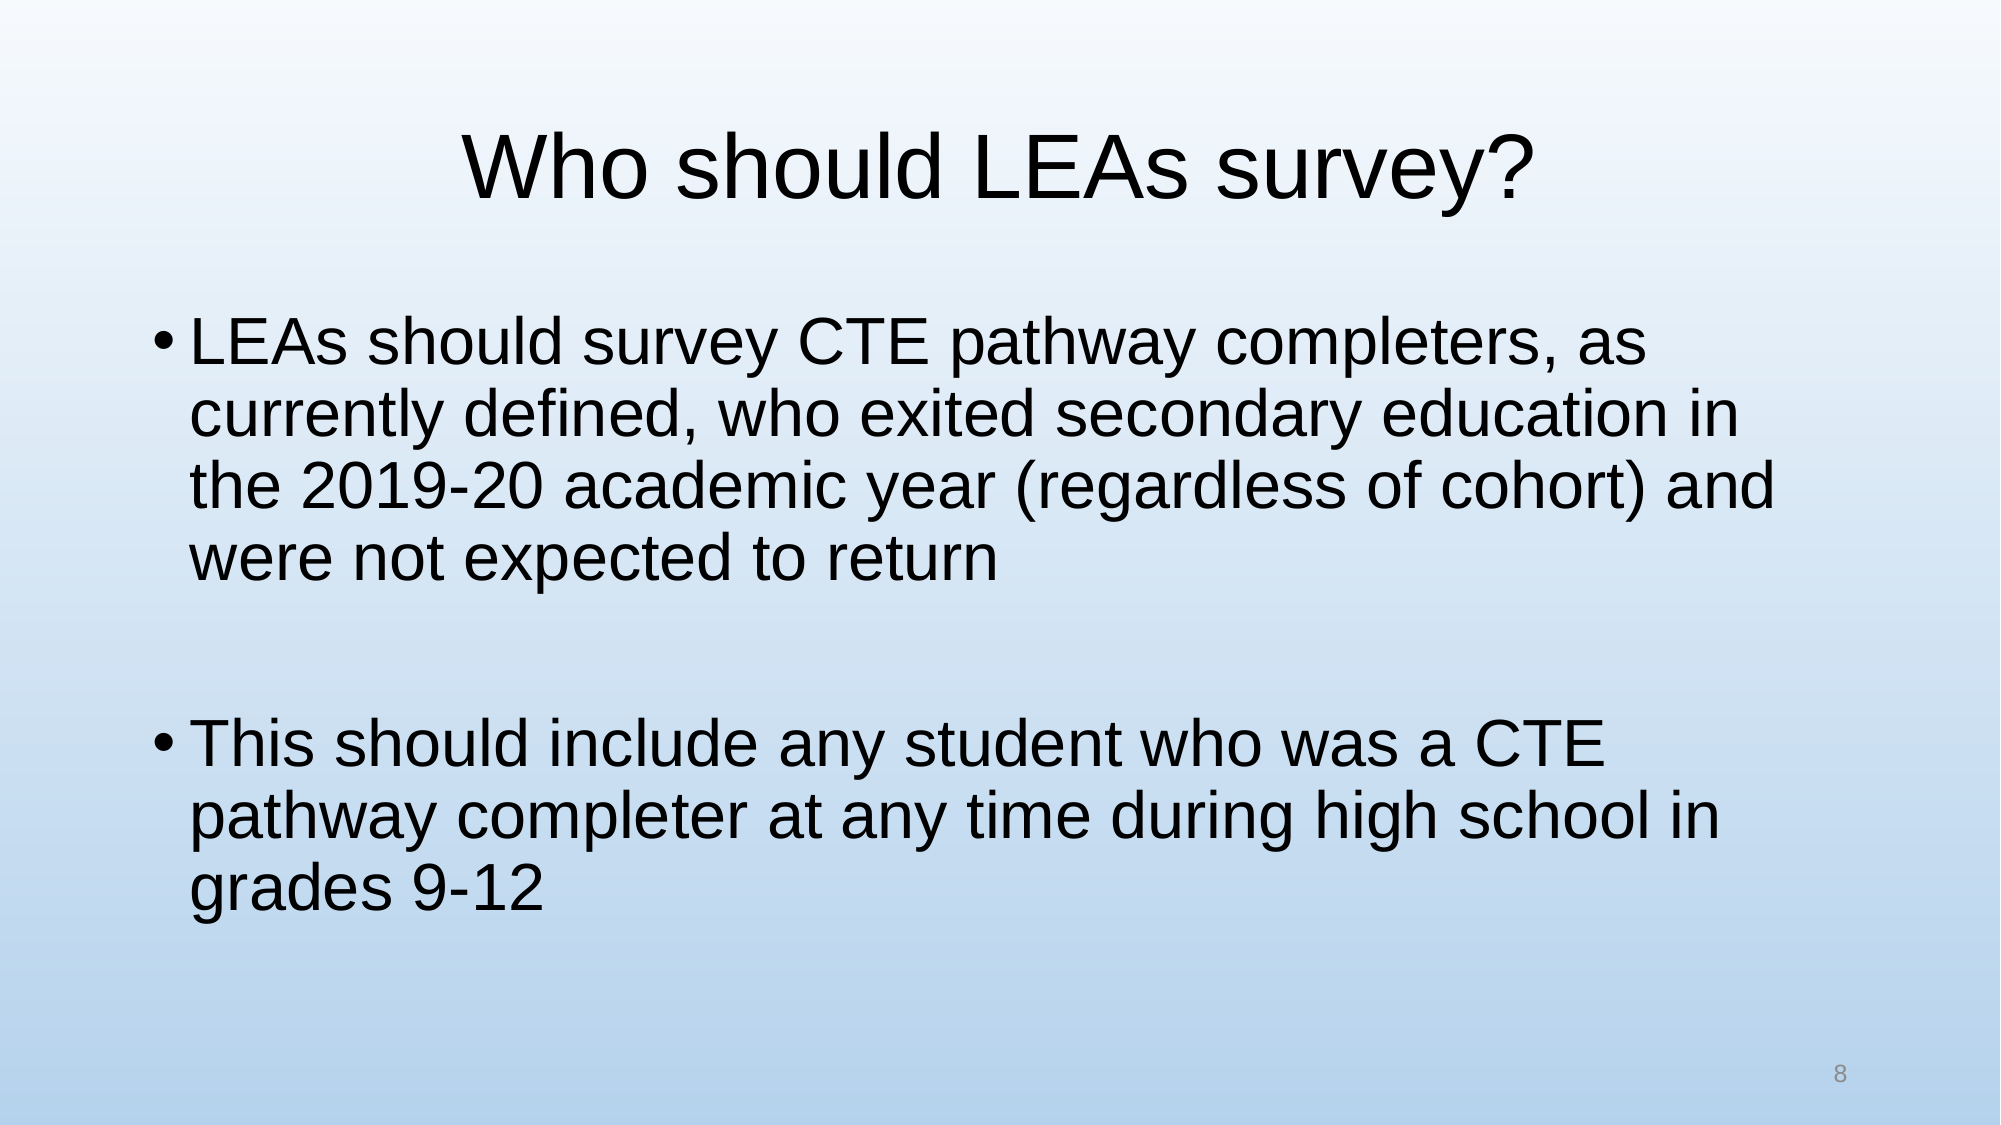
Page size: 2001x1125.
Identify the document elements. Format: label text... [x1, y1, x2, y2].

slide_number 8 [1412, 1042, 1863, 1103]
list LEAs should survey CTE pathway completers, as currently defined, who exited secondary education in the 2019-20 academic year (regardless of cohort) and were not expected to return This should include any student who was a CTE pathway completer at any time during high school in grades 9-12 [137, 299, 1863, 1014]
title Who should LEAs survey? [137, 59, 1863, 278]
